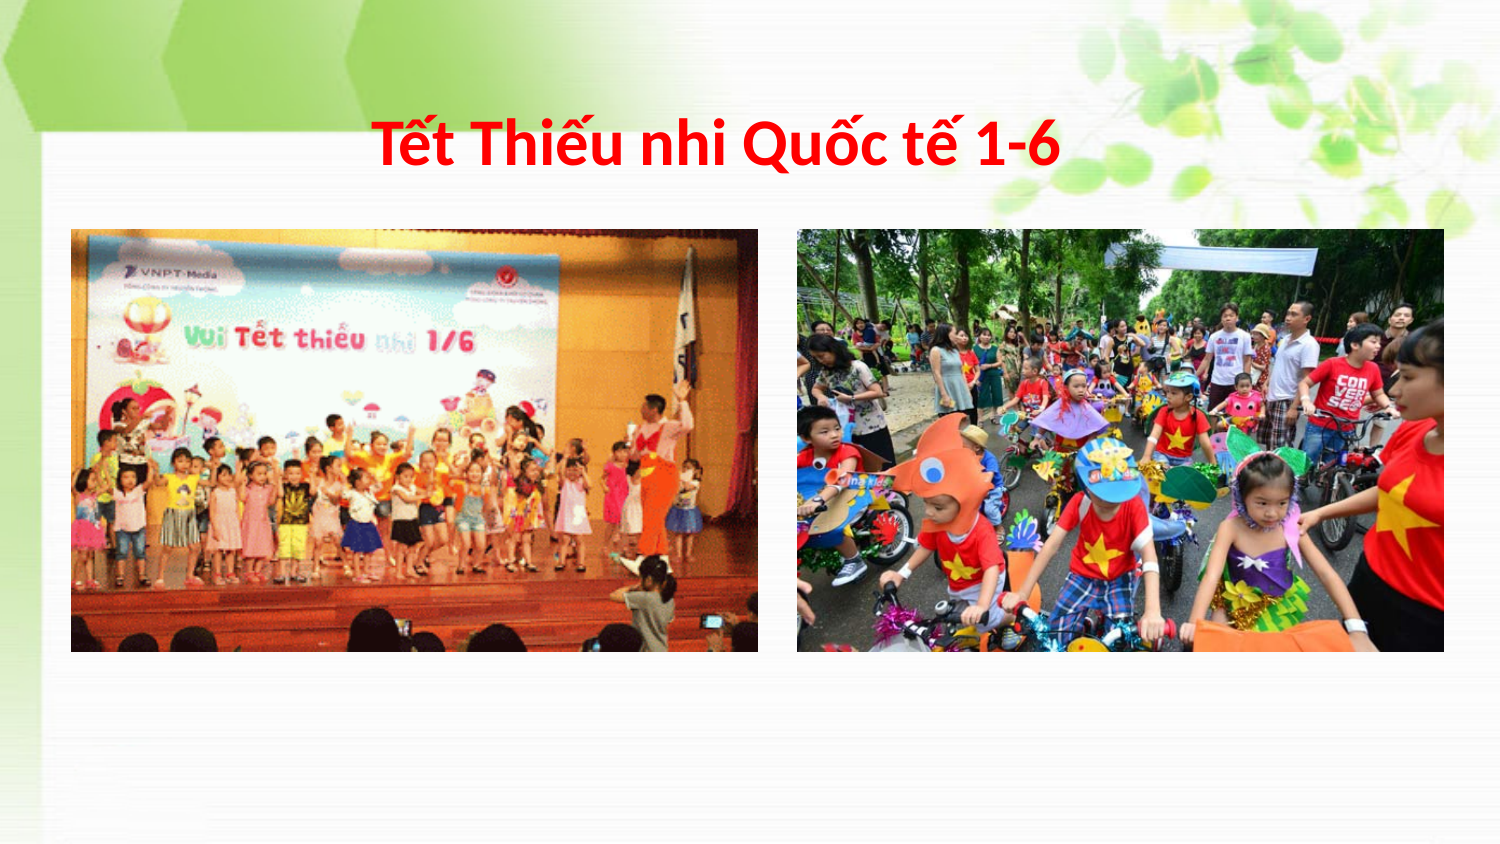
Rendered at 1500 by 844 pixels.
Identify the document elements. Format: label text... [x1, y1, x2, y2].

text_box Tết Thiếu nhi Quốc tế 1-6 [356, 91, 1143, 186]
picture [0, 0, 1500, 844]
